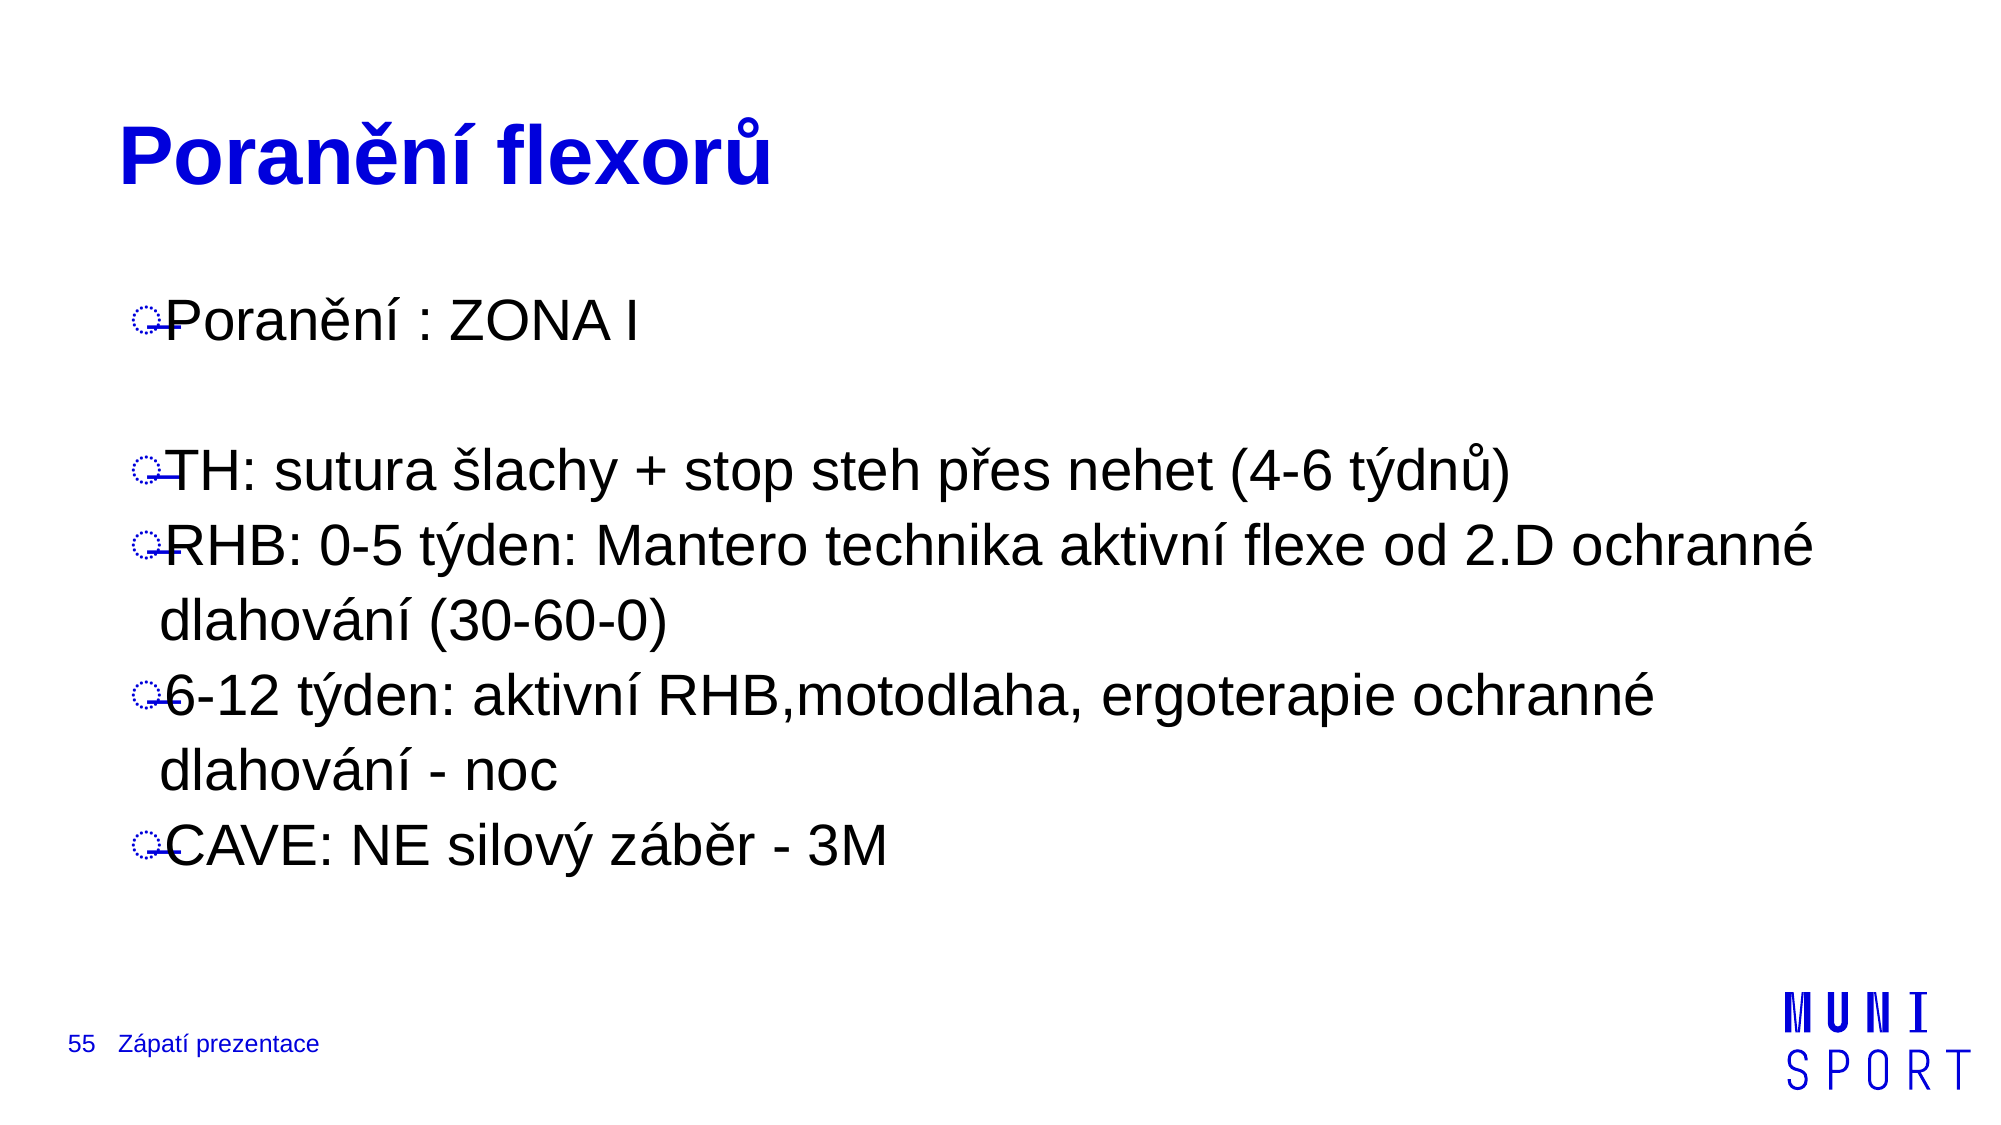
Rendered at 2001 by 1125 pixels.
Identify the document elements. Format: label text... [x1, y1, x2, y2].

list Poranění : ZONA I TH: sutura šlachy + stop steh přes nehet (4-6 týdnů) RHB: 0-5 týden: Mantero technika aktivní flexe od 2.D ochranné dlahování (30-60-0) 6-12 týden: aktivní RHB,motodlaha, ergoterapie ochranné dlahování - noc CAVE: NE silový záběr - 3M [118, 277, 1883, 957]
slide_number 55 [67, 1021, 110, 1063]
title Poranění flexorů [118, 118, 1883, 193]
footer Zápatí prezentace [118, 1021, 1418, 1063]
